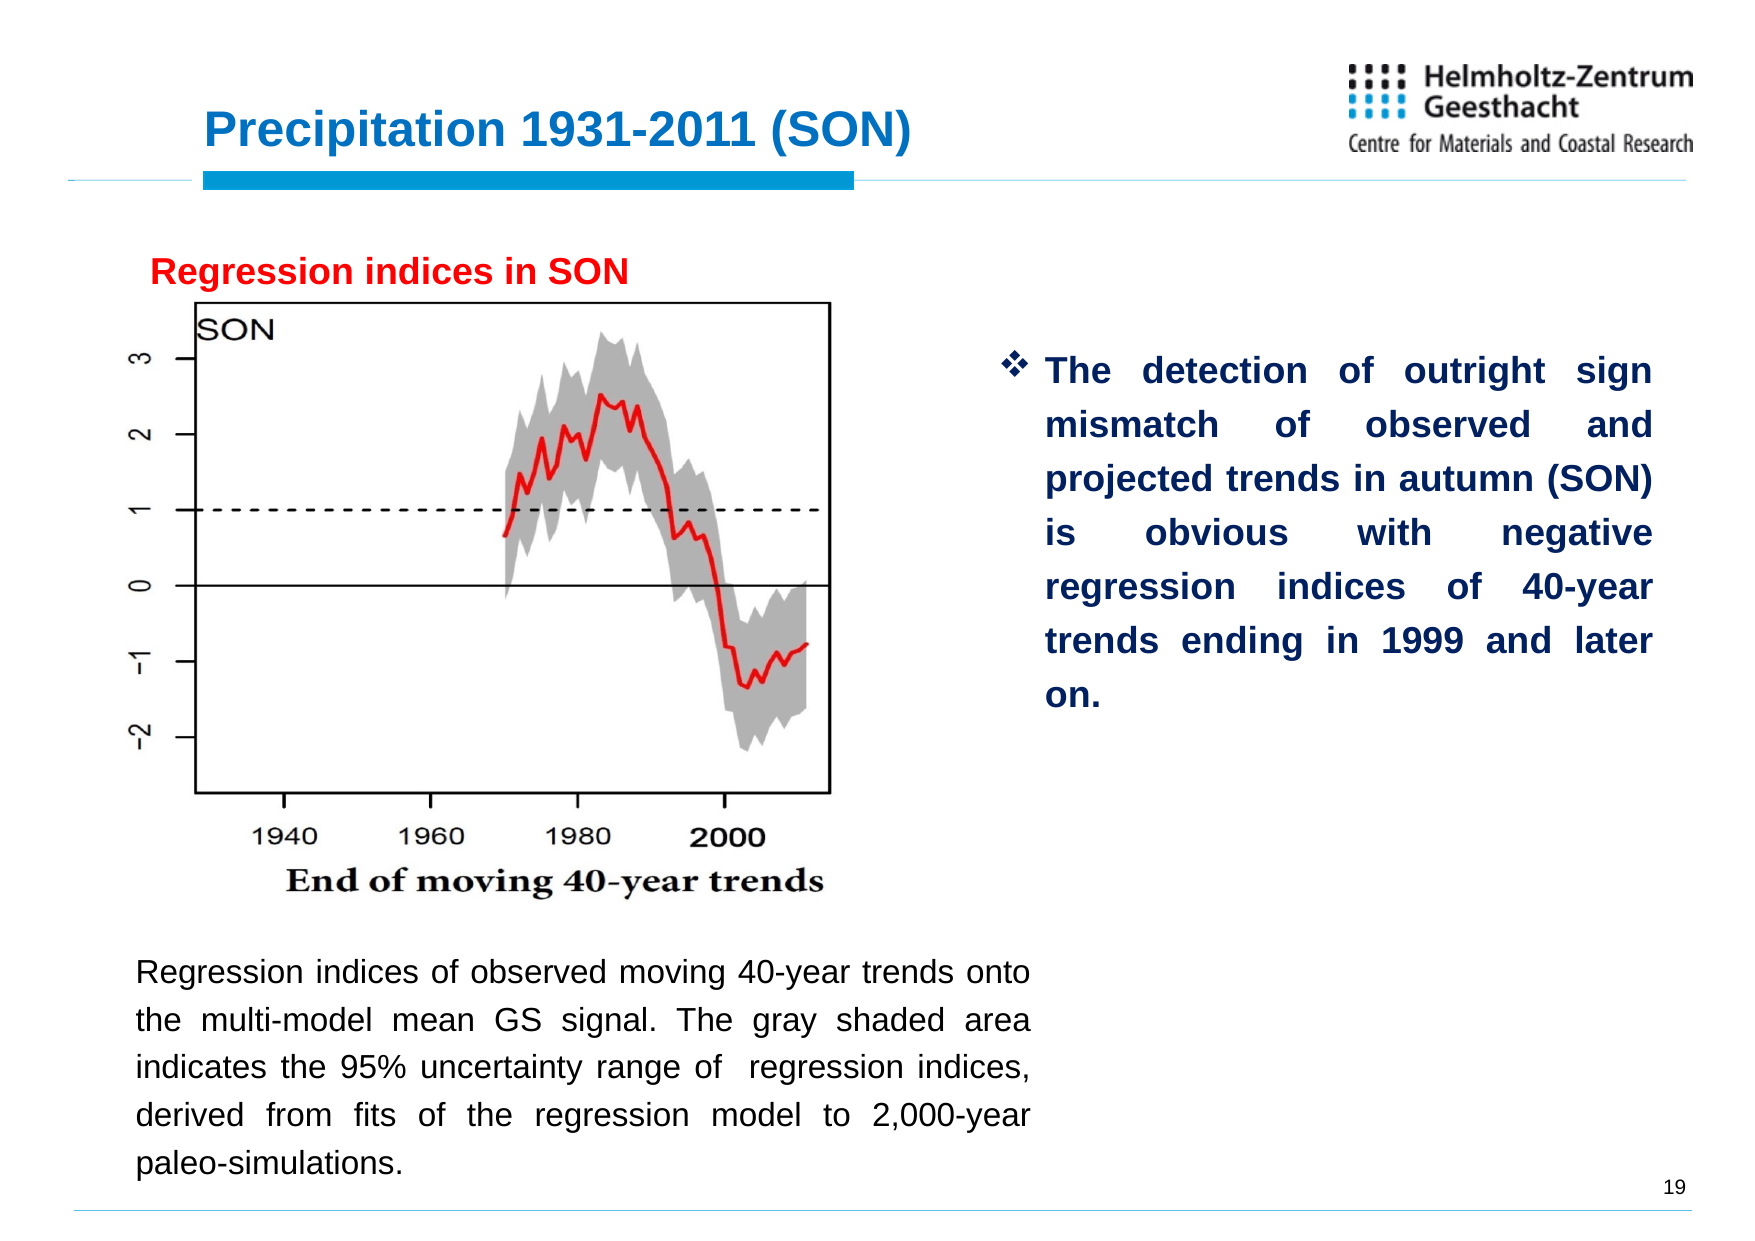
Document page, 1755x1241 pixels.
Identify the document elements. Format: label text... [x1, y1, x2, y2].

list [114, 268, 854, 904]
picture [1349, 64, 1693, 152]
title Precipitation 1931-2011 (SON) [203, 64, 1315, 157]
slide_number 19 [1562, 1134, 1687, 1199]
text_box The detection of outright sign mismatch of observed and projected trends in autumn (SON) is obvious with negative regression indices of 40-year trends ending in 1999 and later on. [983, 329, 1669, 722]
text_box Regression indices in SON [135, 230, 645, 267]
text_box Regression indices of observed moving 40-year trends onto the multi-model mean GS signal. The gray shaded area indicates the 95% uncertainty range of regression indices, derived from fits of the regression model to 2,000-year paleo-simulations. [120, 934, 1048, 1189]
